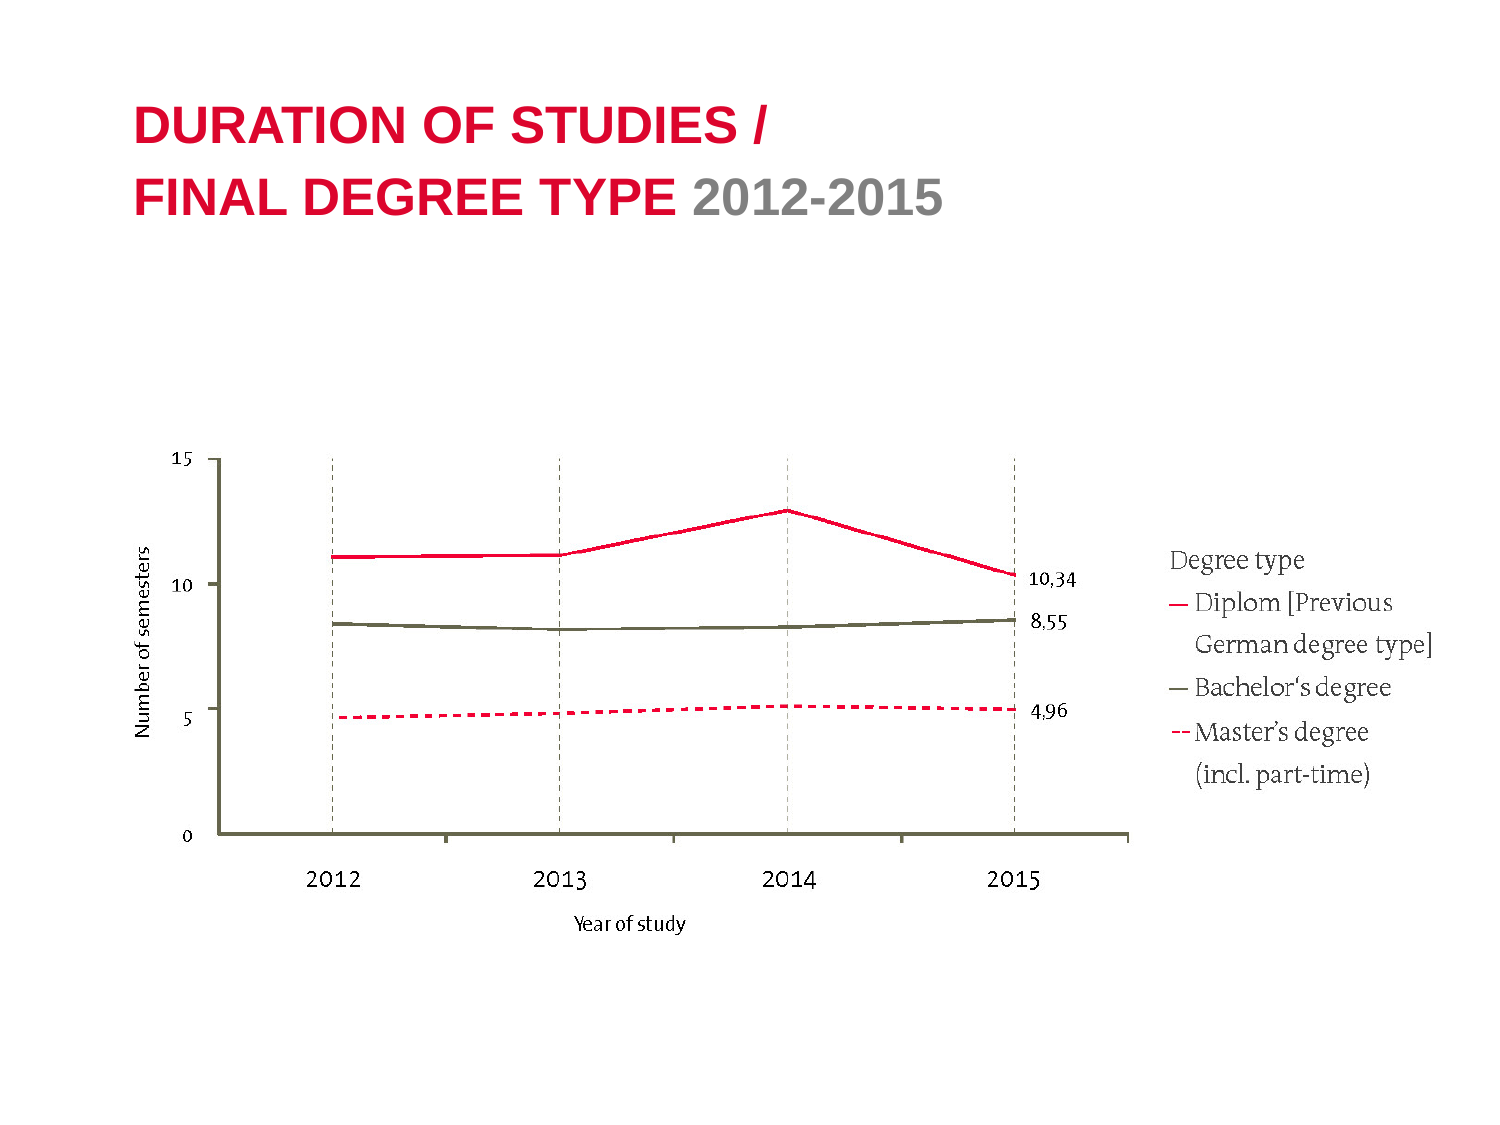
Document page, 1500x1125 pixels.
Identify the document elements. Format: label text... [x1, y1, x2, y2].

list FINAL DEGREE TYPE 2012-2015 [118, 162, 1394, 234]
list DURATION OF STUDIES / [118, 82, 1394, 162]
picture [6, 345, 1468, 990]
